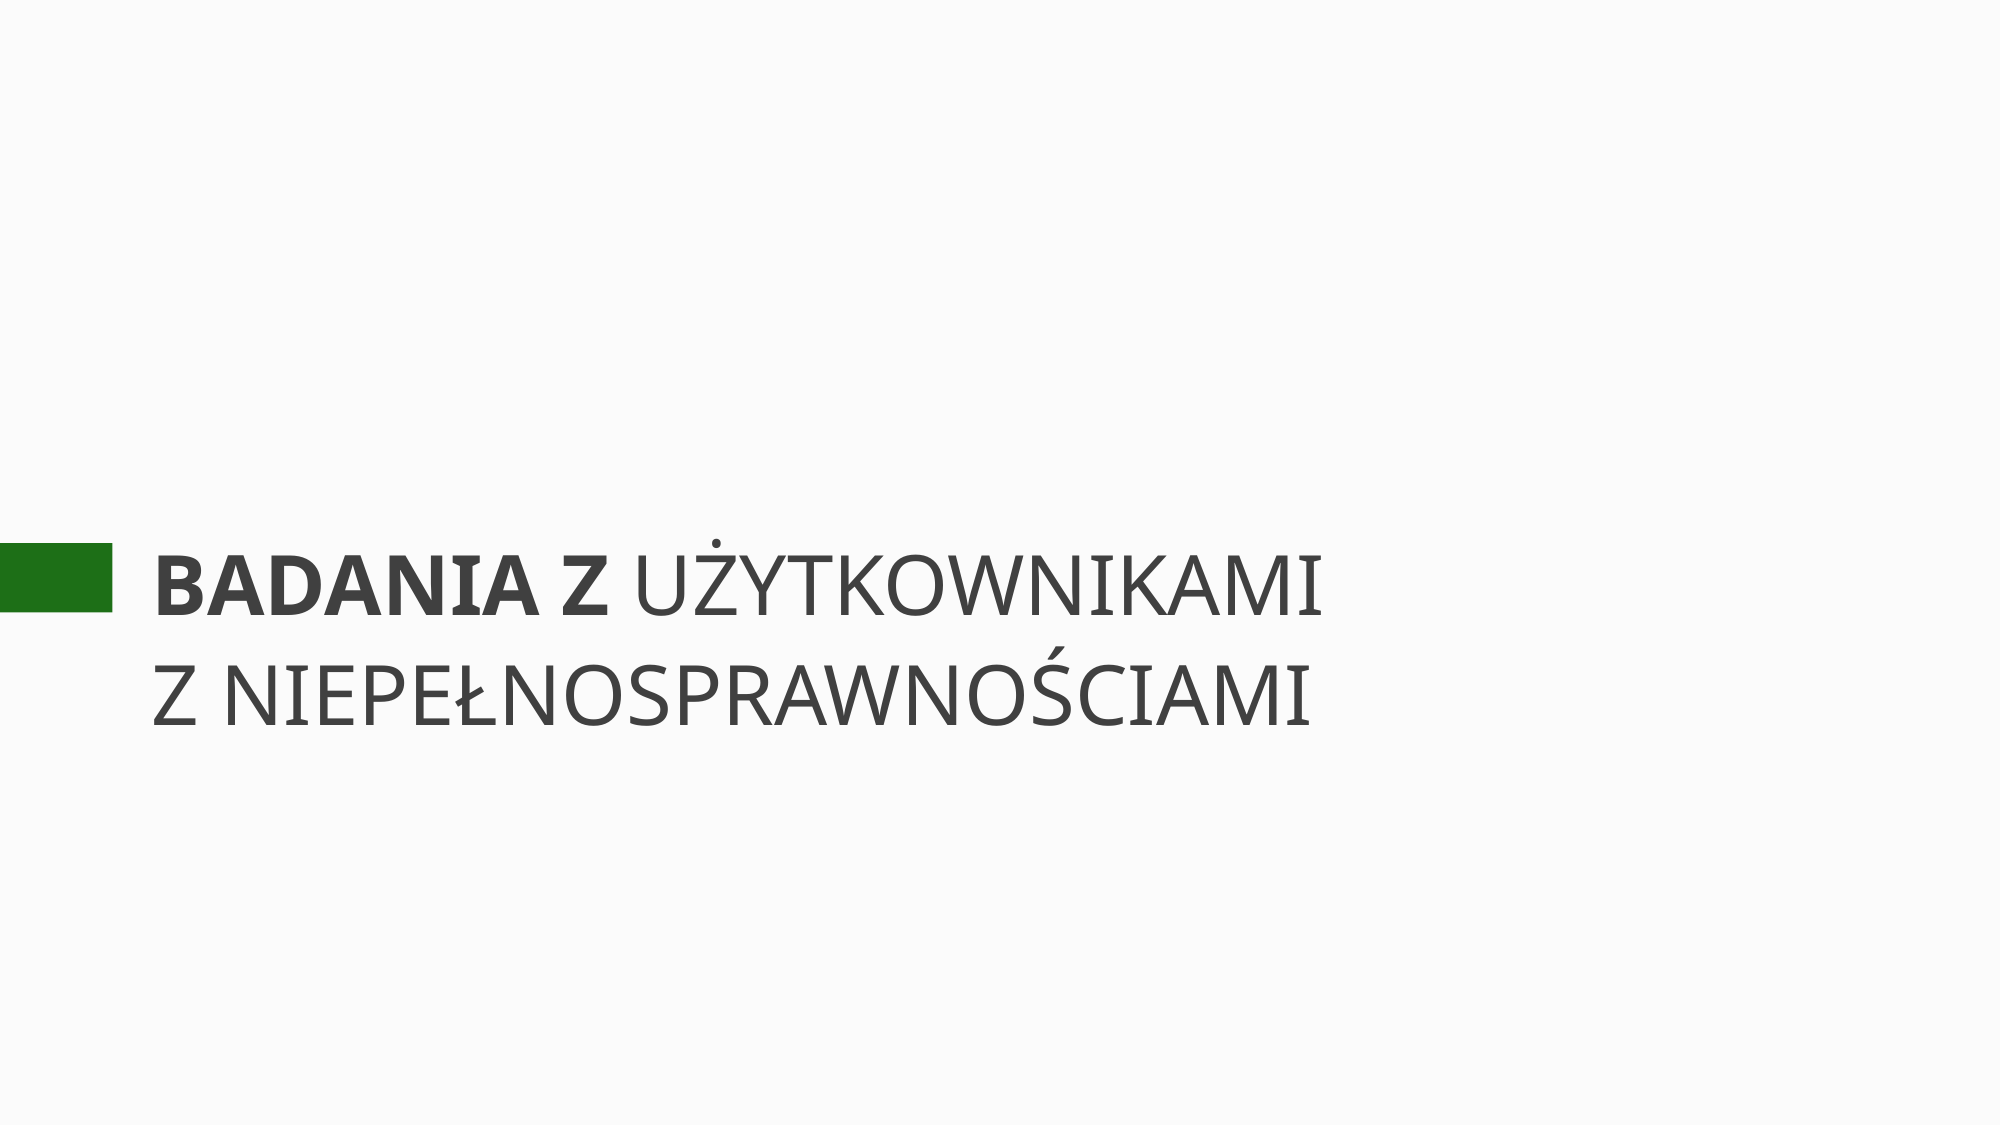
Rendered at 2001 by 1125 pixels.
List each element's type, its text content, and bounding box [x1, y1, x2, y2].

title BADANIA Z UŻYTKOWNIKAMI Z NIEPEŁNOSPRAWNOŚCIAMI [136, 514, 1862, 882]
